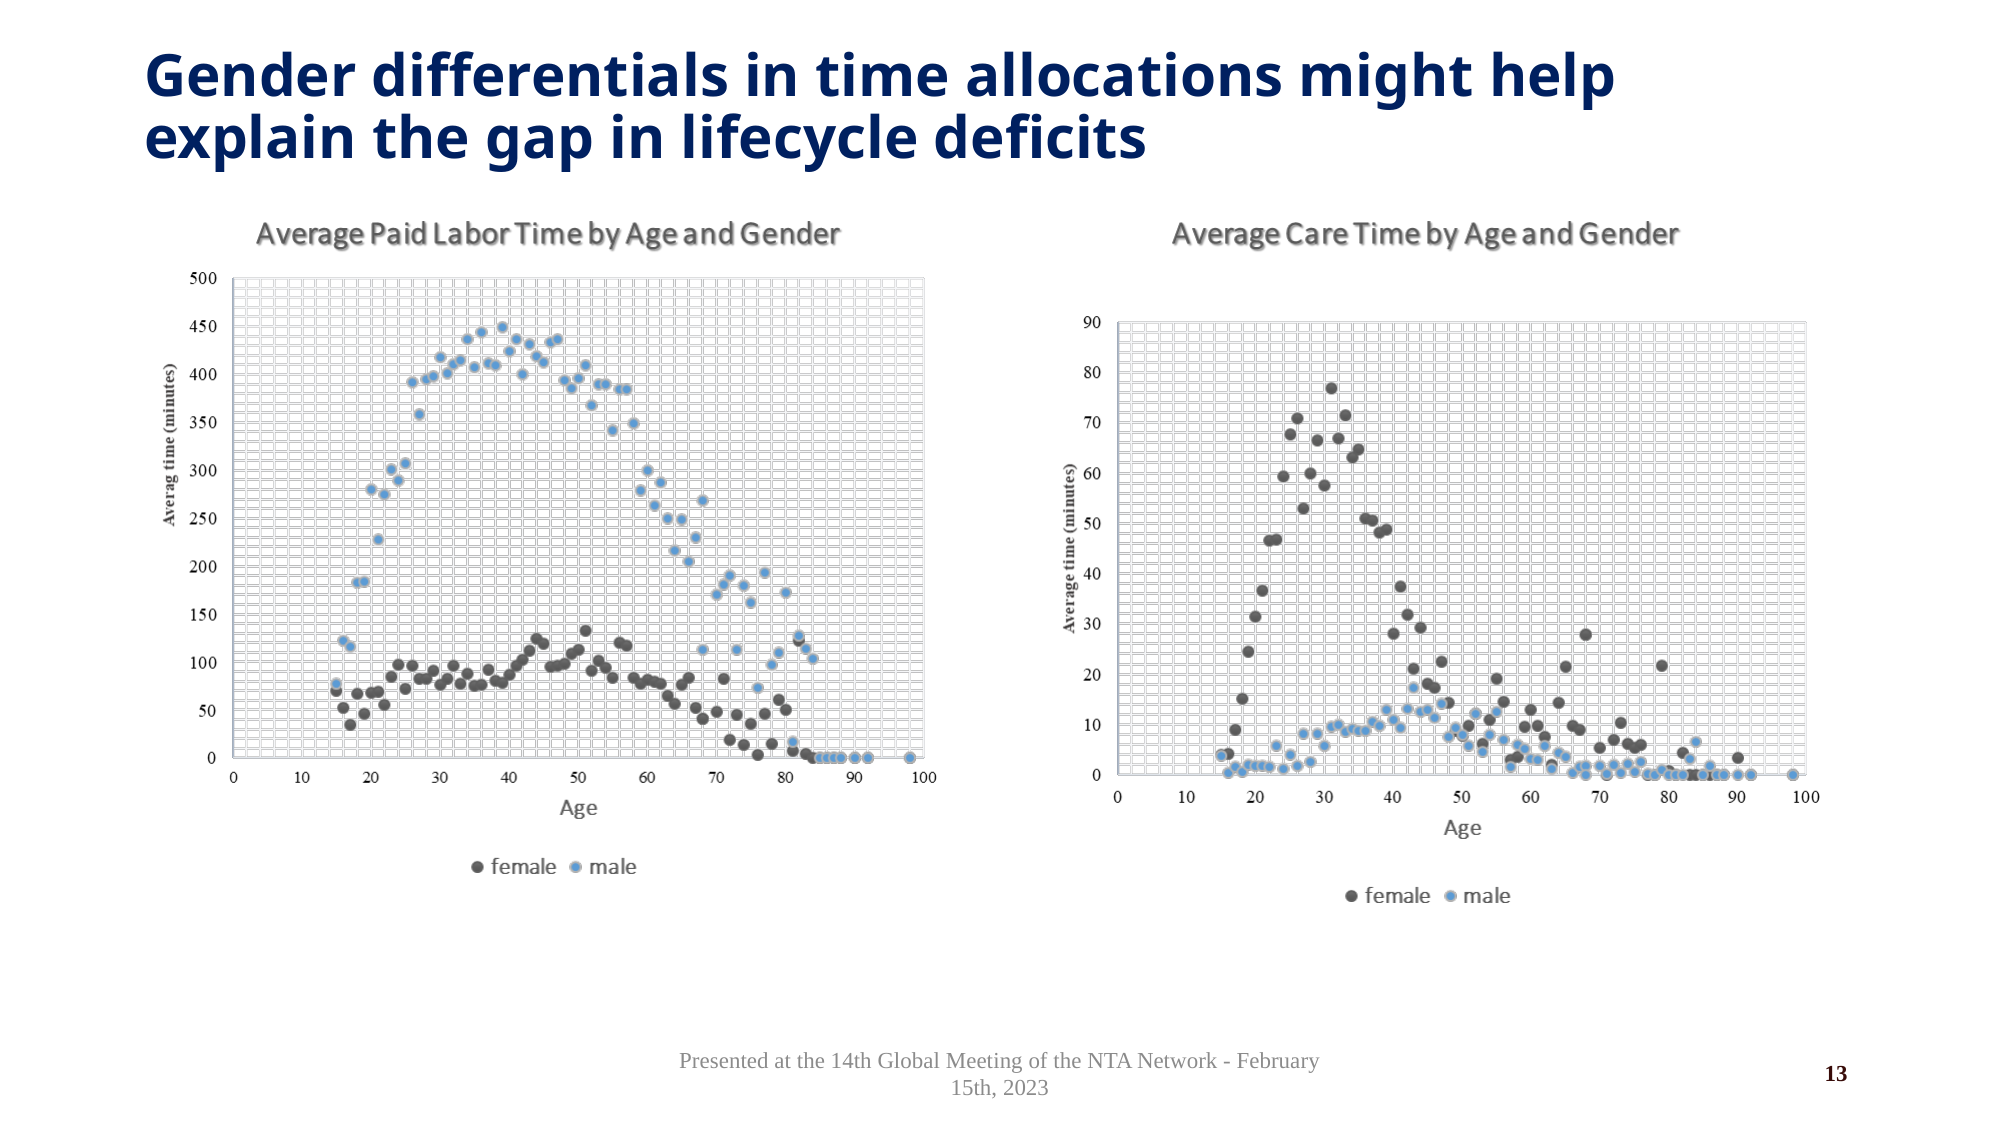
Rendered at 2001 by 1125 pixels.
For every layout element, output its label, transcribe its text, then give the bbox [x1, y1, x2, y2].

slide_number 13 [1412, 1042, 1863, 1103]
picture [137, 196, 1863, 929]
title Gender differentials in time allocations might help explain the gap in lifecycle deficits [129, 0, 1826, 218]
footer Presented at the 14th Global Meeting of the NTA Network - February 15th, 2023 [662, 1042, 1338, 1103]
